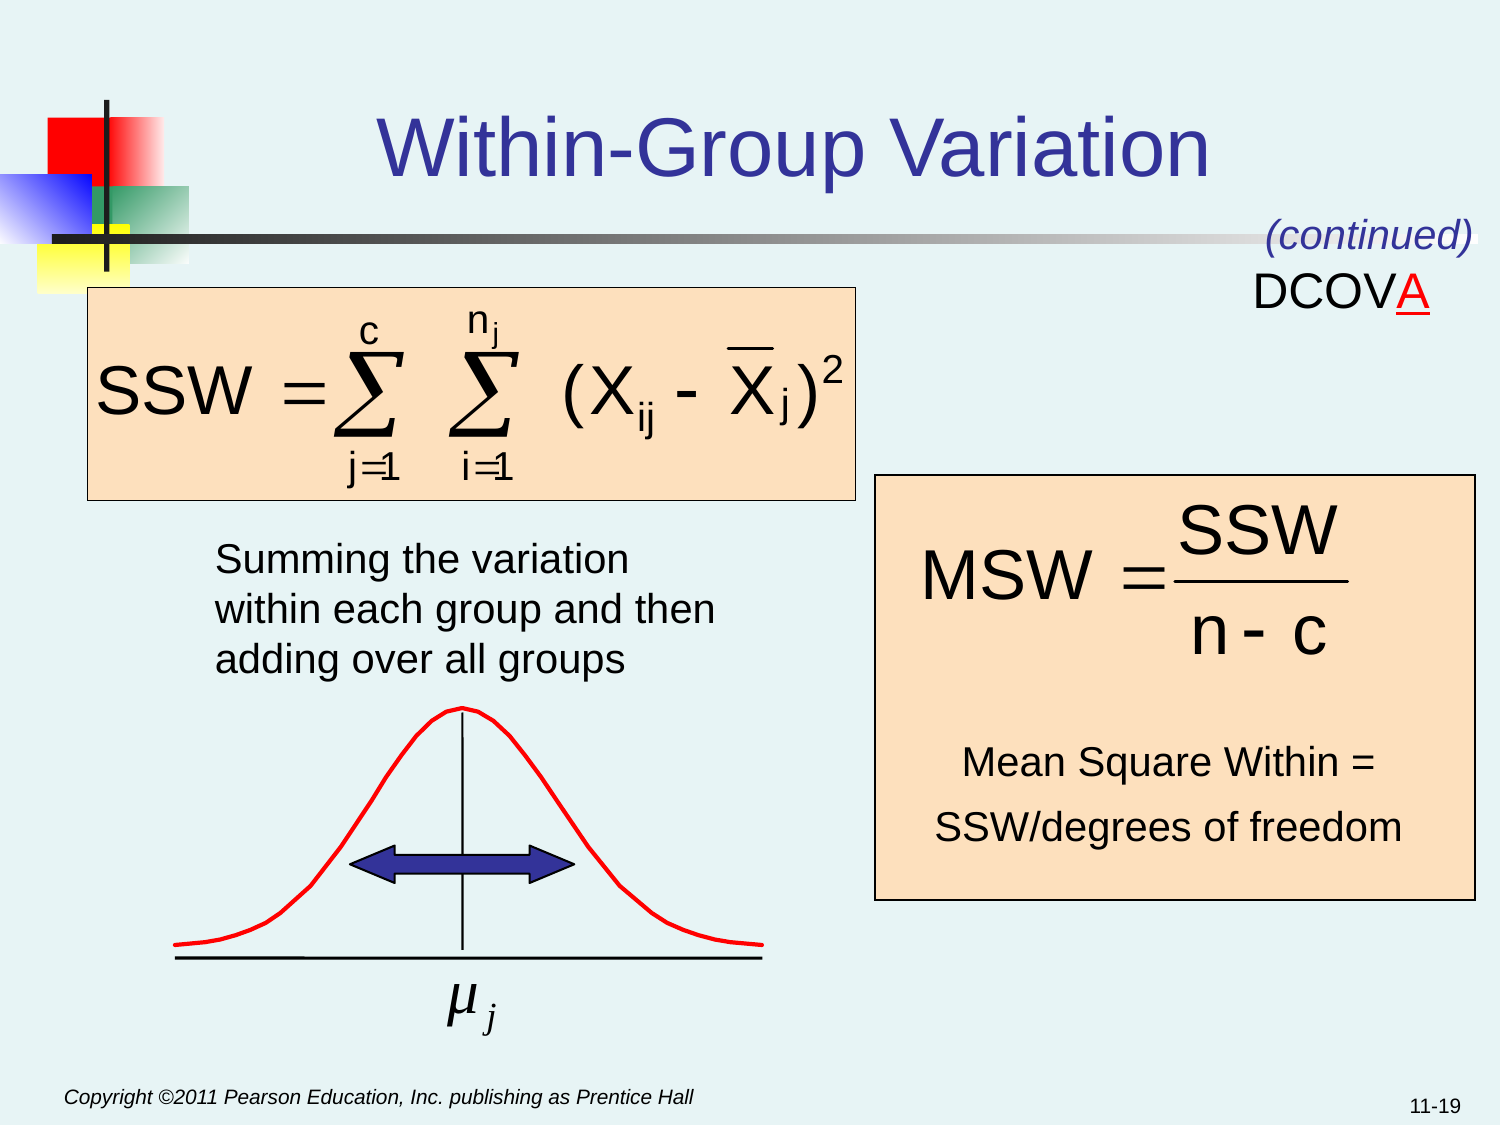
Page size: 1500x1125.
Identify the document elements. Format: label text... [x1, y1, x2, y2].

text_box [87, 287, 857, 502]
text_box (continued) [1250, 200, 1500, 265]
text_box [874, 474, 1475, 900]
text_box Summing the variation within each group and then adding over all groups [199, 525, 738, 690]
slide_number 11-19 [1124, 1071, 1476, 1125]
text_box DCOVA [1237, 251, 1475, 327]
text_box [349, 845, 575, 883]
title Within-Group Variation [188, 37, 1401, 201]
text_box [174, 708, 462, 946]
text_box [462, 708, 762, 946]
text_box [913, 487, 1362, 671]
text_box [433, 949, 508, 1051]
text_box Mean Square Within = SSW/degrees of freedom [899, 712, 1438, 857]
